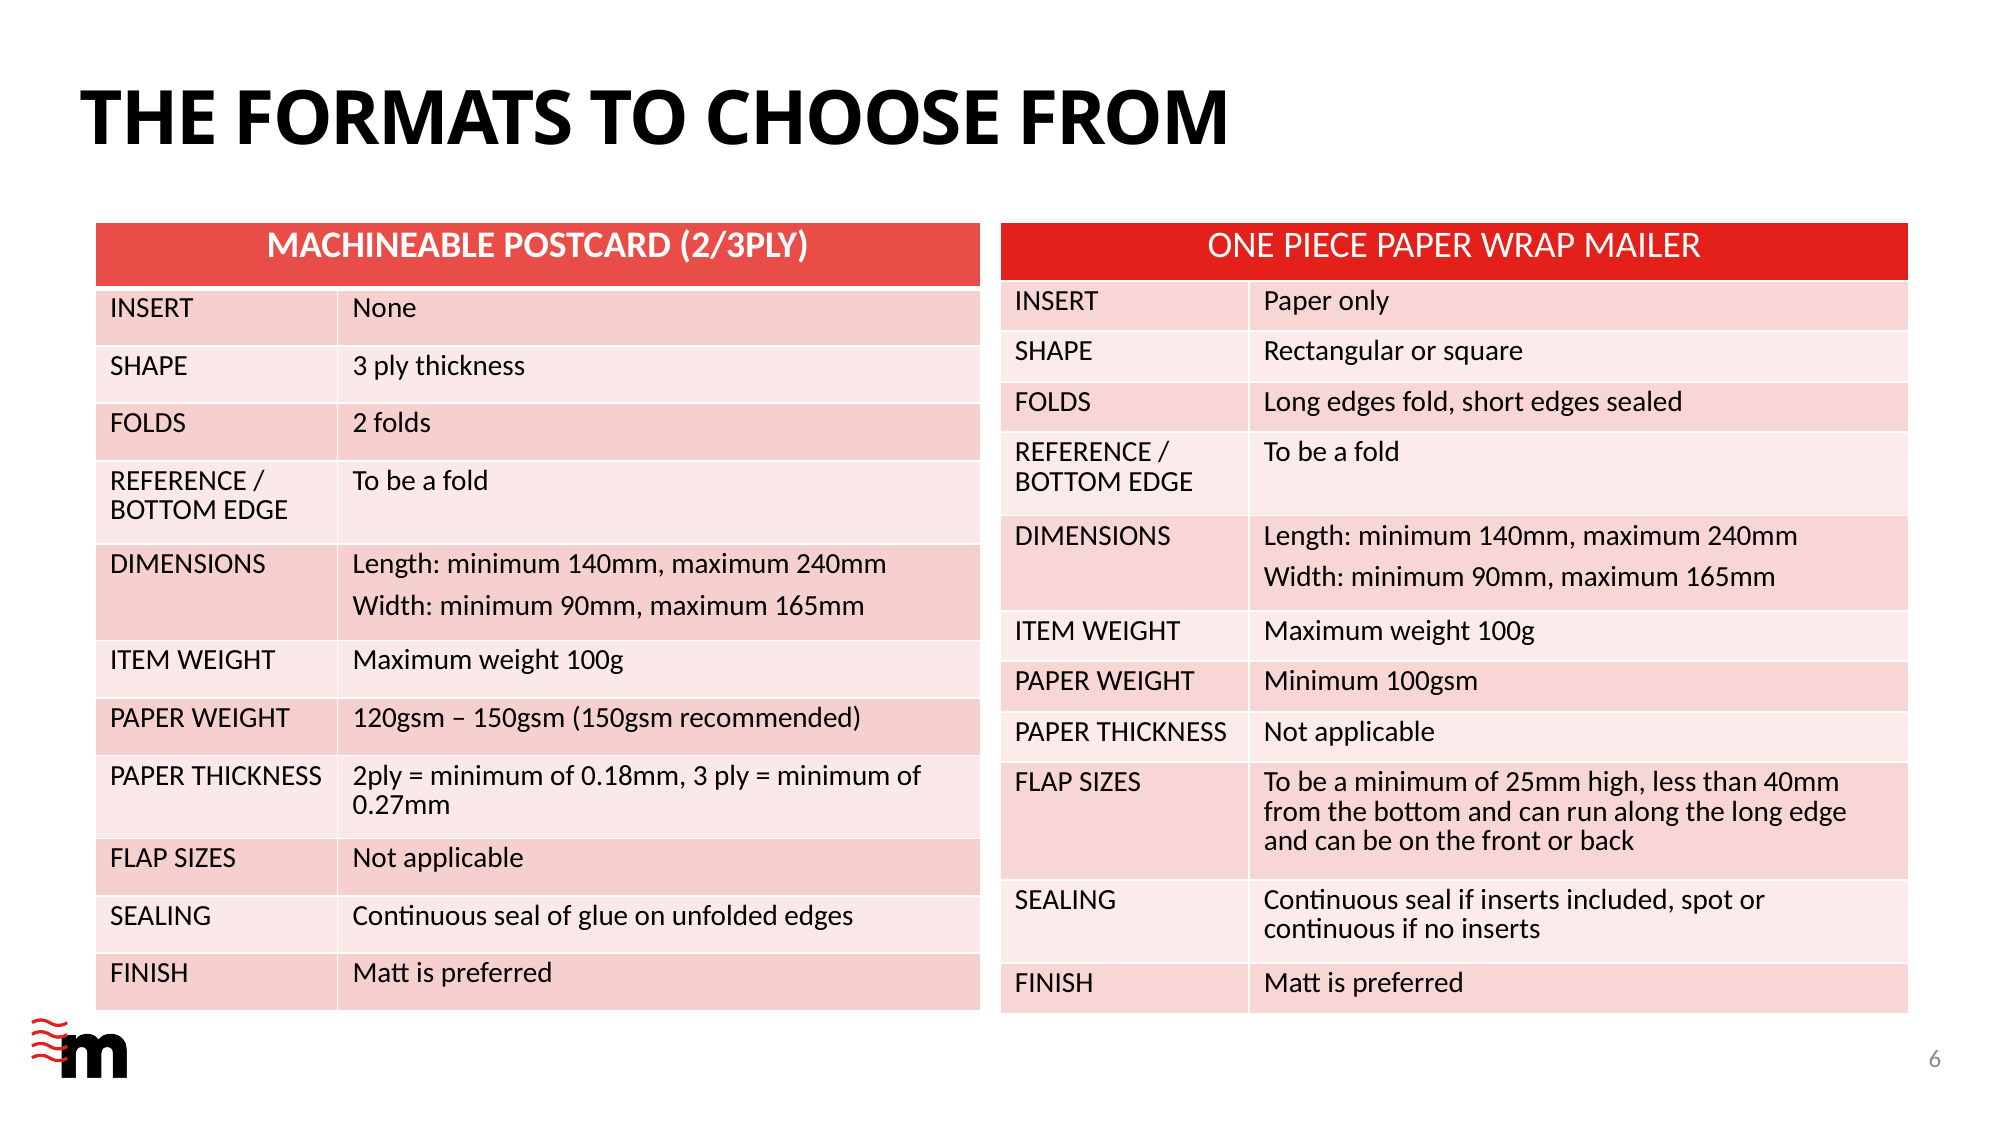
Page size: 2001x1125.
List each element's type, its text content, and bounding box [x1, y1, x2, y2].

table_cell FOLDS [1001, 383, 1248, 431]
table_cell Not applicable [1250, 713, 1908, 761]
table_cell PAPER THICKNESS [96, 756, 337, 838]
table_cell SHAPE [96, 347, 337, 402]
table_cell ITEM WEIGHT [96, 641, 337, 697]
table_cell 2 folds [338, 404, 980, 460]
table_cell PAPER WEIGHT [96, 699, 337, 755]
table_cell Continuous seal of glue on unfolded edges [338, 897, 980, 952]
table_cell FLAP SIZES [96, 839, 337, 895]
picture [31, 1018, 127, 1078]
title The formats to choose from [79, 67, 1534, 146]
table_cell PAPER WEIGHT [1001, 662, 1248, 711]
table_cell Not applicable [338, 839, 980, 895]
table_cell INSERT [1001, 282, 1248, 330]
table_cell Maximum weight 100g [338, 641, 980, 697]
table_cell Length: minimum 140mm, maximum 240mm Width: minimum 90mm, maximum 165mm [1250, 516, 1908, 610]
table_cell 120gsm – 150gsm (150gsm recommended) [338, 699, 980, 755]
table_cell Matt is preferred [1250, 964, 1908, 1013]
table_cell 2ply = minimum of 0.18mm, 3 ply = minimum of 0.27mm [338, 756, 980, 838]
table_cell 3 ply thickness [338, 347, 980, 402]
table_cell SEALING [1001, 881, 1248, 962]
table_cell ITEM WEIGHT [1001, 612, 1248, 660]
table_cell FINISH [96, 954, 337, 1010]
table_cell REFERENCE / BOTTOM EDGE [1001, 433, 1248, 515]
table_cell DIMENSIONS [96, 545, 337, 640]
slide_number 6 [1506, 1027, 1957, 1087]
table_cell PAPER THICKNESS [1001, 713, 1248, 761]
table_cell Length: minimum 140mm, maximum 240mm Width: minimum 90mm, maximum 165mm [338, 545, 980, 640]
table_cell DIMENSIONS [1001, 516, 1248, 610]
table_cell Long edges fold, short edges sealed [1250, 383, 1908, 431]
table_cell Minimum 100gsm [1250, 662, 1908, 711]
table_cell None [338, 291, 980, 345]
table_cell REFERENCE / BOTTOM EDGE [96, 462, 337, 543]
table_cell Matt is preferred [338, 954, 980, 1010]
table_cell FOLDS [96, 404, 337, 460]
table_header MACHINEABLE POSTCARD (2/3PLY) [96, 223, 980, 286]
table_cell Continuous seal if inserts included, spot or continuous if no inserts [1250, 881, 1908, 962]
table_cell To be a fold [338, 462, 980, 543]
table_cell SEALING [96, 897, 337, 952]
table_cell To be a fold [1250, 433, 1908, 515]
table_cell INSERT [96, 291, 337, 345]
table_cell To be a minimum of 25mm high, less than 40mm from the bottom and can run along the long edge and can be on the front or back [1250, 763, 1908, 879]
table_cell FINISH [1001, 964, 1248, 1013]
table_cell SHAPE [1001, 332, 1248, 381]
table_cell Paper only [1250, 282, 1908, 330]
table_cell Rectangular or square [1250, 332, 1908, 381]
table_header ONE PIECE PAPER WRAP MAILER [1001, 223, 1908, 280]
table_cell FLAP SIZES [1001, 763, 1248, 879]
table_cell Maximum weight 100g [1250, 612, 1908, 660]
